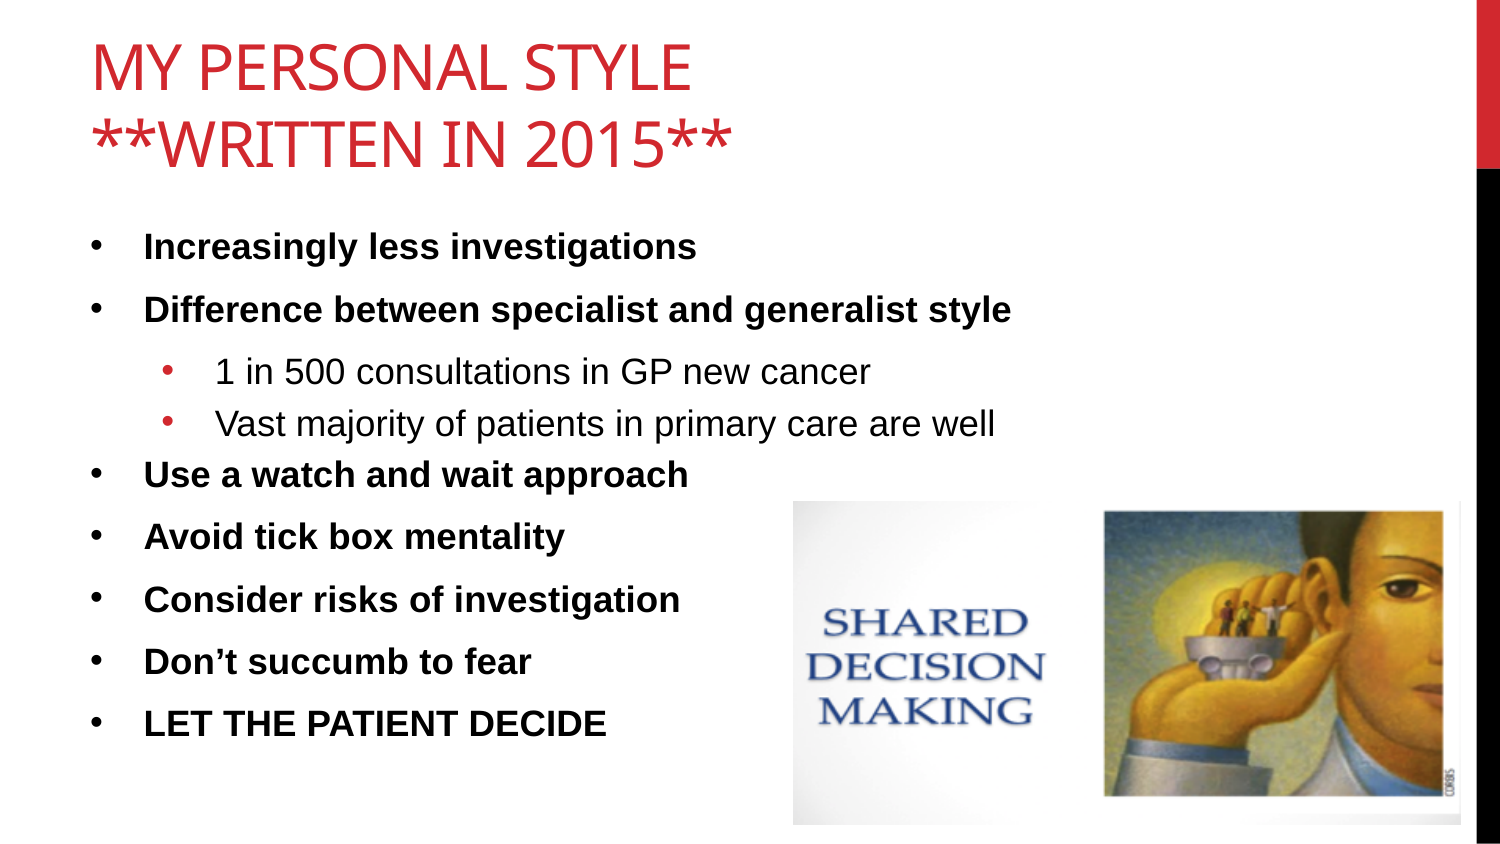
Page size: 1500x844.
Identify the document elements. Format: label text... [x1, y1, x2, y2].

picture [793, 501, 1461, 825]
title My personal style **written in 2015** [75, 18, 1025, 188]
list Increasingly less investigations Difference between specialist and generalist style 1 in 500 consultations in GP new cancer Vast majority of patients in primary care are well Use a watch and wait approach Avoid tick box mentality Consider risks of investigation Don’t succumb to fear LET THE PATIENT DECIDE [75, 215, 1325, 754]
